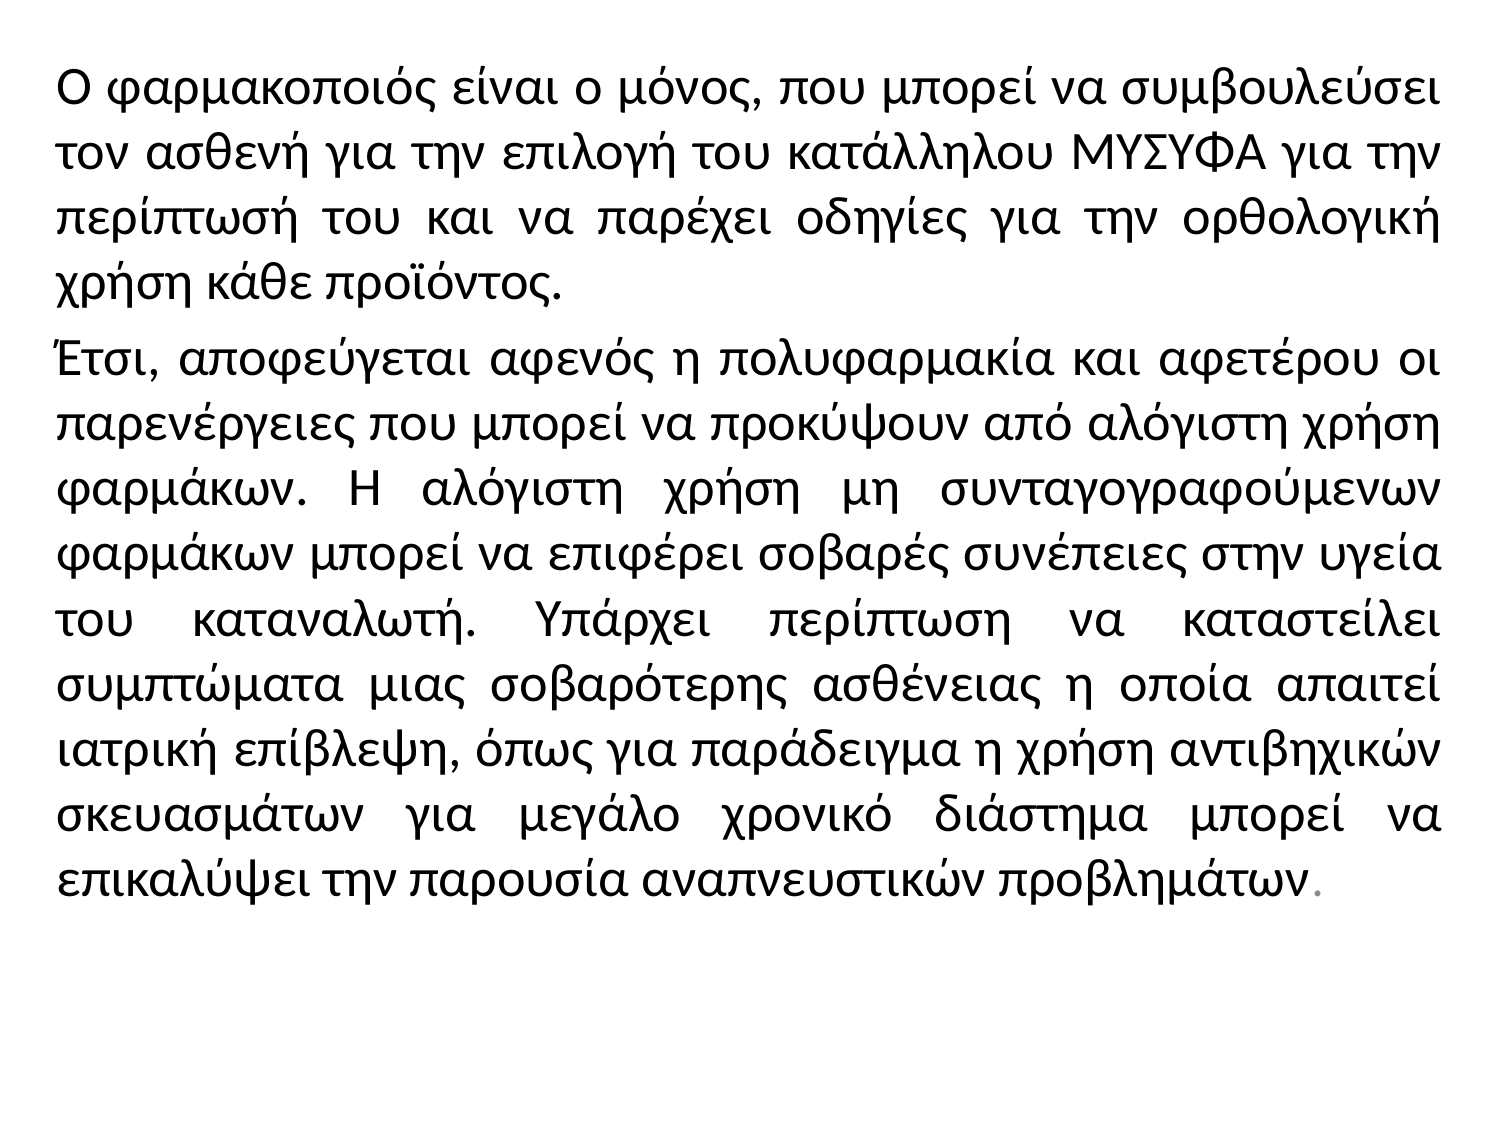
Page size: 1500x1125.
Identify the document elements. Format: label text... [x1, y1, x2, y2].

subtitle Ο φαρμακοποιός είναι ο μόνος, που μπορεί να συμβουλεύσει τον ασθενή για την επιλογή του κατάλληλου ΜΥΣΥΦΑ για την περίπτωσή του και να παρέχει οδηγίες για την ορθολογική χρήση κάθε προϊόντος. Έτσι, αποφεύγεται αφενός η πολυφαρμακία και αφετέρου οι παρενέργειες που μπορεί να προκύψουν από αλόγιστη χρήση φαρμάκων. Η αλόγιστη χρήση μη συνταγογραφούμενων φαρμάκων μπορεί να επιφέρει σοβαρές συνέπειες στην υγεία του καταναλωτή. Υπάρχει περίπτωση να καταστείλει συμπτώματα μιας σοβαρότερης ασθένειας η οποία απαιτεί ιατρική επίβλεψη, όπως για παράδειγμα η χρήση αντιβηχικών σκευασμάτων για μεγάλο χρονικό διάστημα μπορεί να επικαλύψει την παρουσία αναπνευστικών προβλημάτων. [41, 42, 1459, 1083]
